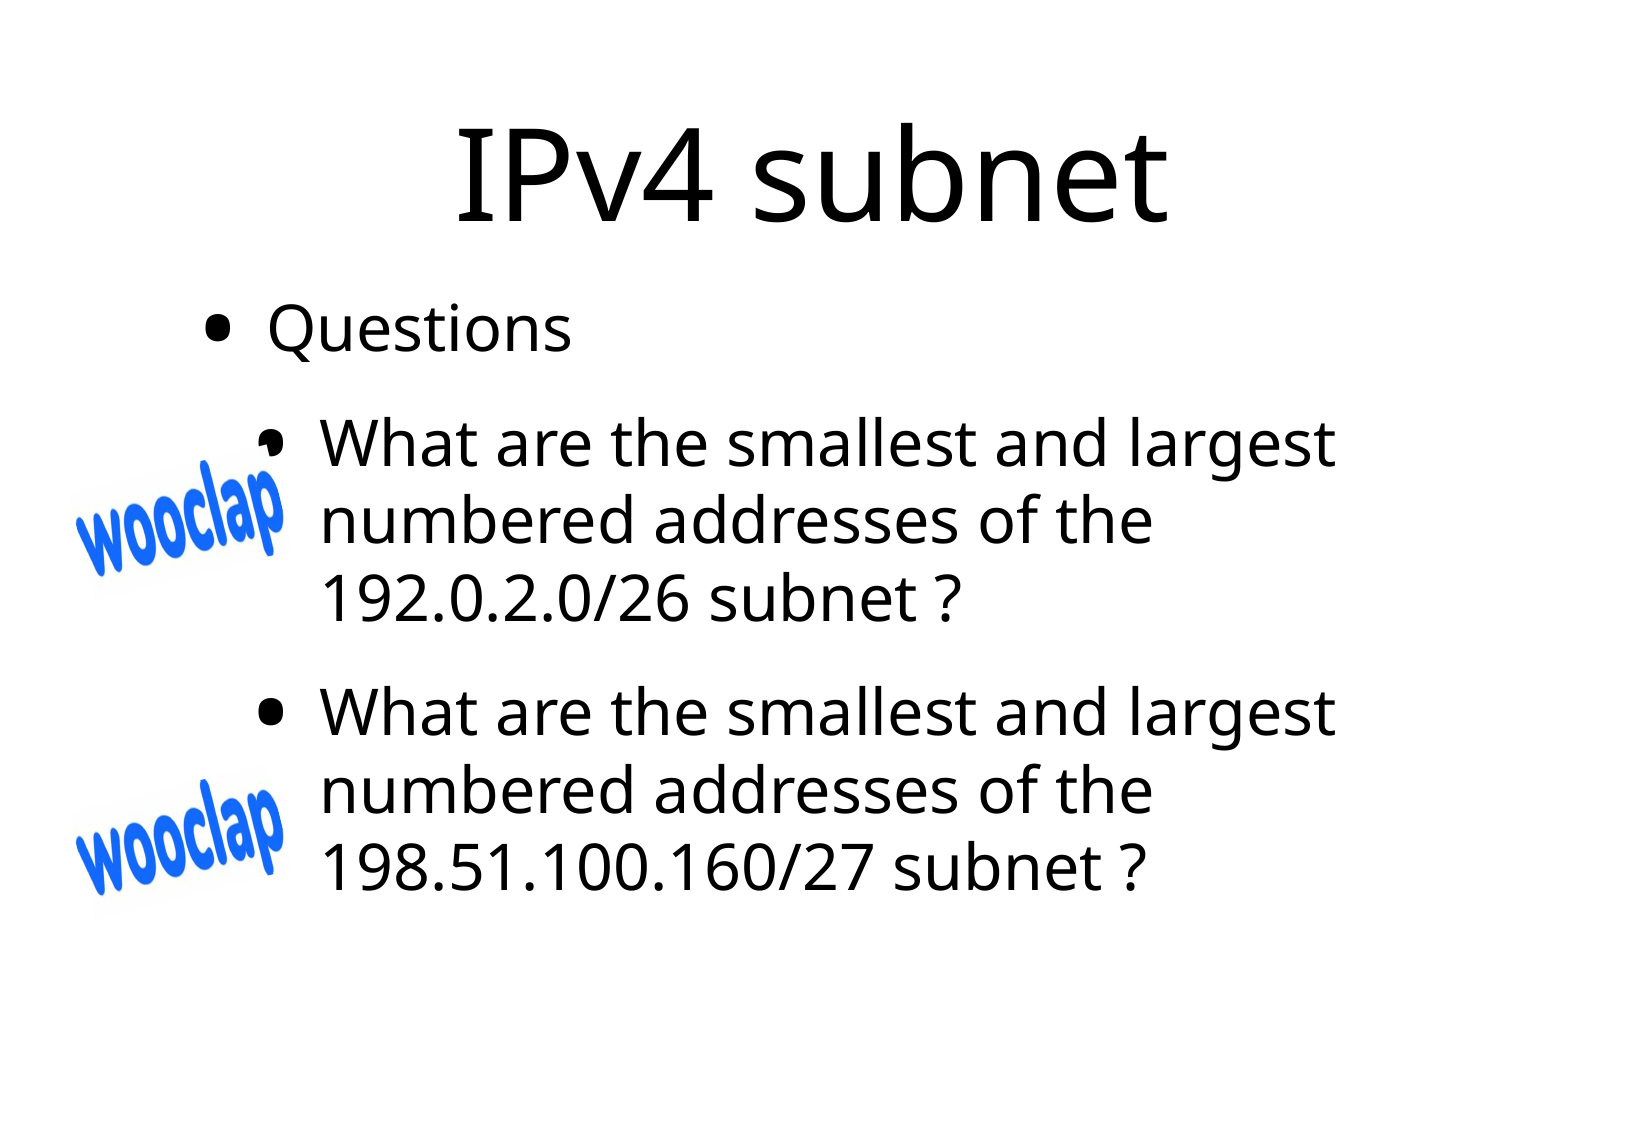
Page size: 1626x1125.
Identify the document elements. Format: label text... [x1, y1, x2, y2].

picture [69, 764, 292, 918]
title IPv4 subnet [158, 29, 1467, 311]
list Questions What are the smallest and largest numbered addresses of the 192.0.2.0/26 subnet ? What are the smallest and largest numbered addresses of the 198.51.100.160/27 subnet ? [158, 319, 1467, 979]
picture [69, 445, 292, 599]
